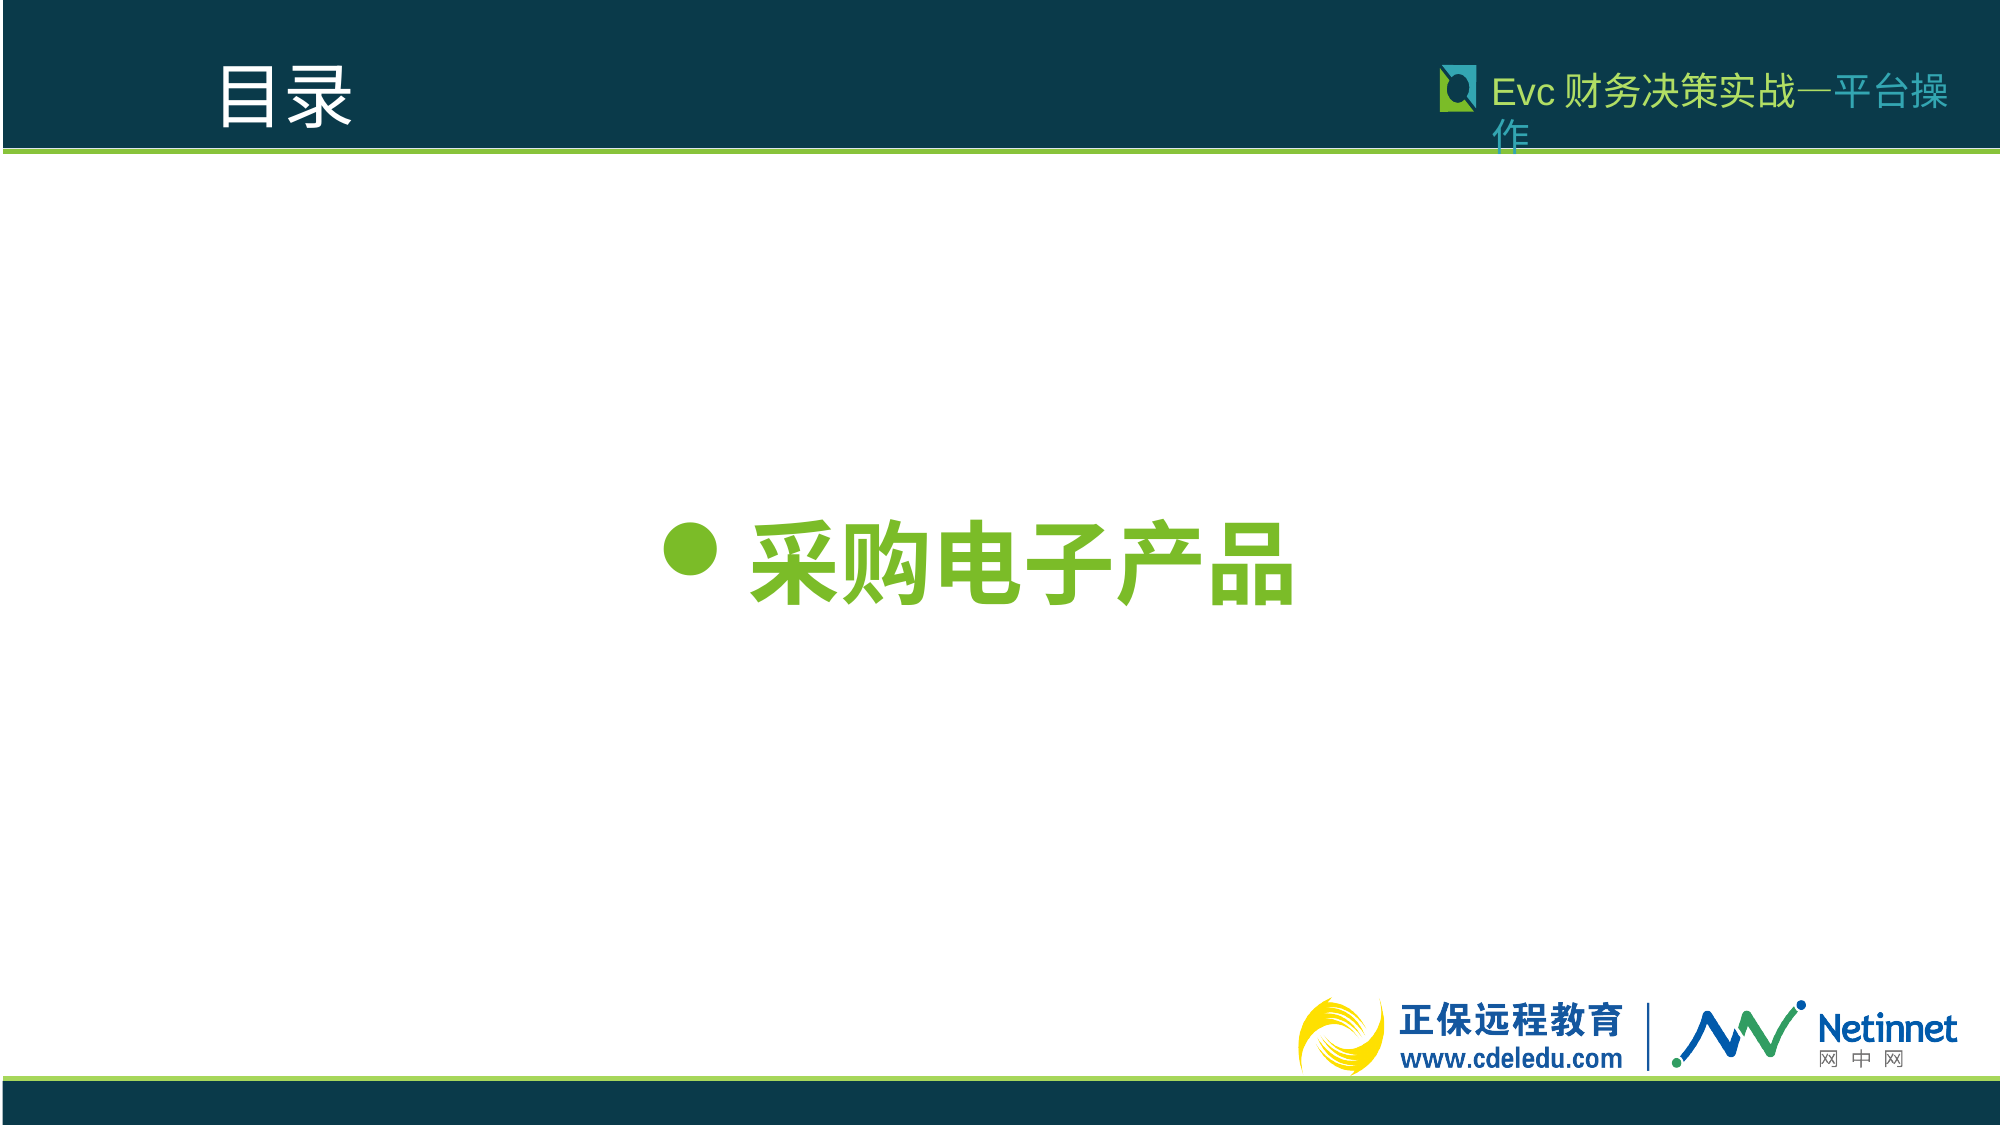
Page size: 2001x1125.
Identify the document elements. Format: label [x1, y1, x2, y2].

text_box [2, 0, 2000, 1125]
text_box [438, 391, 1625, 792]
text_box [1439, 59, 2000, 122]
